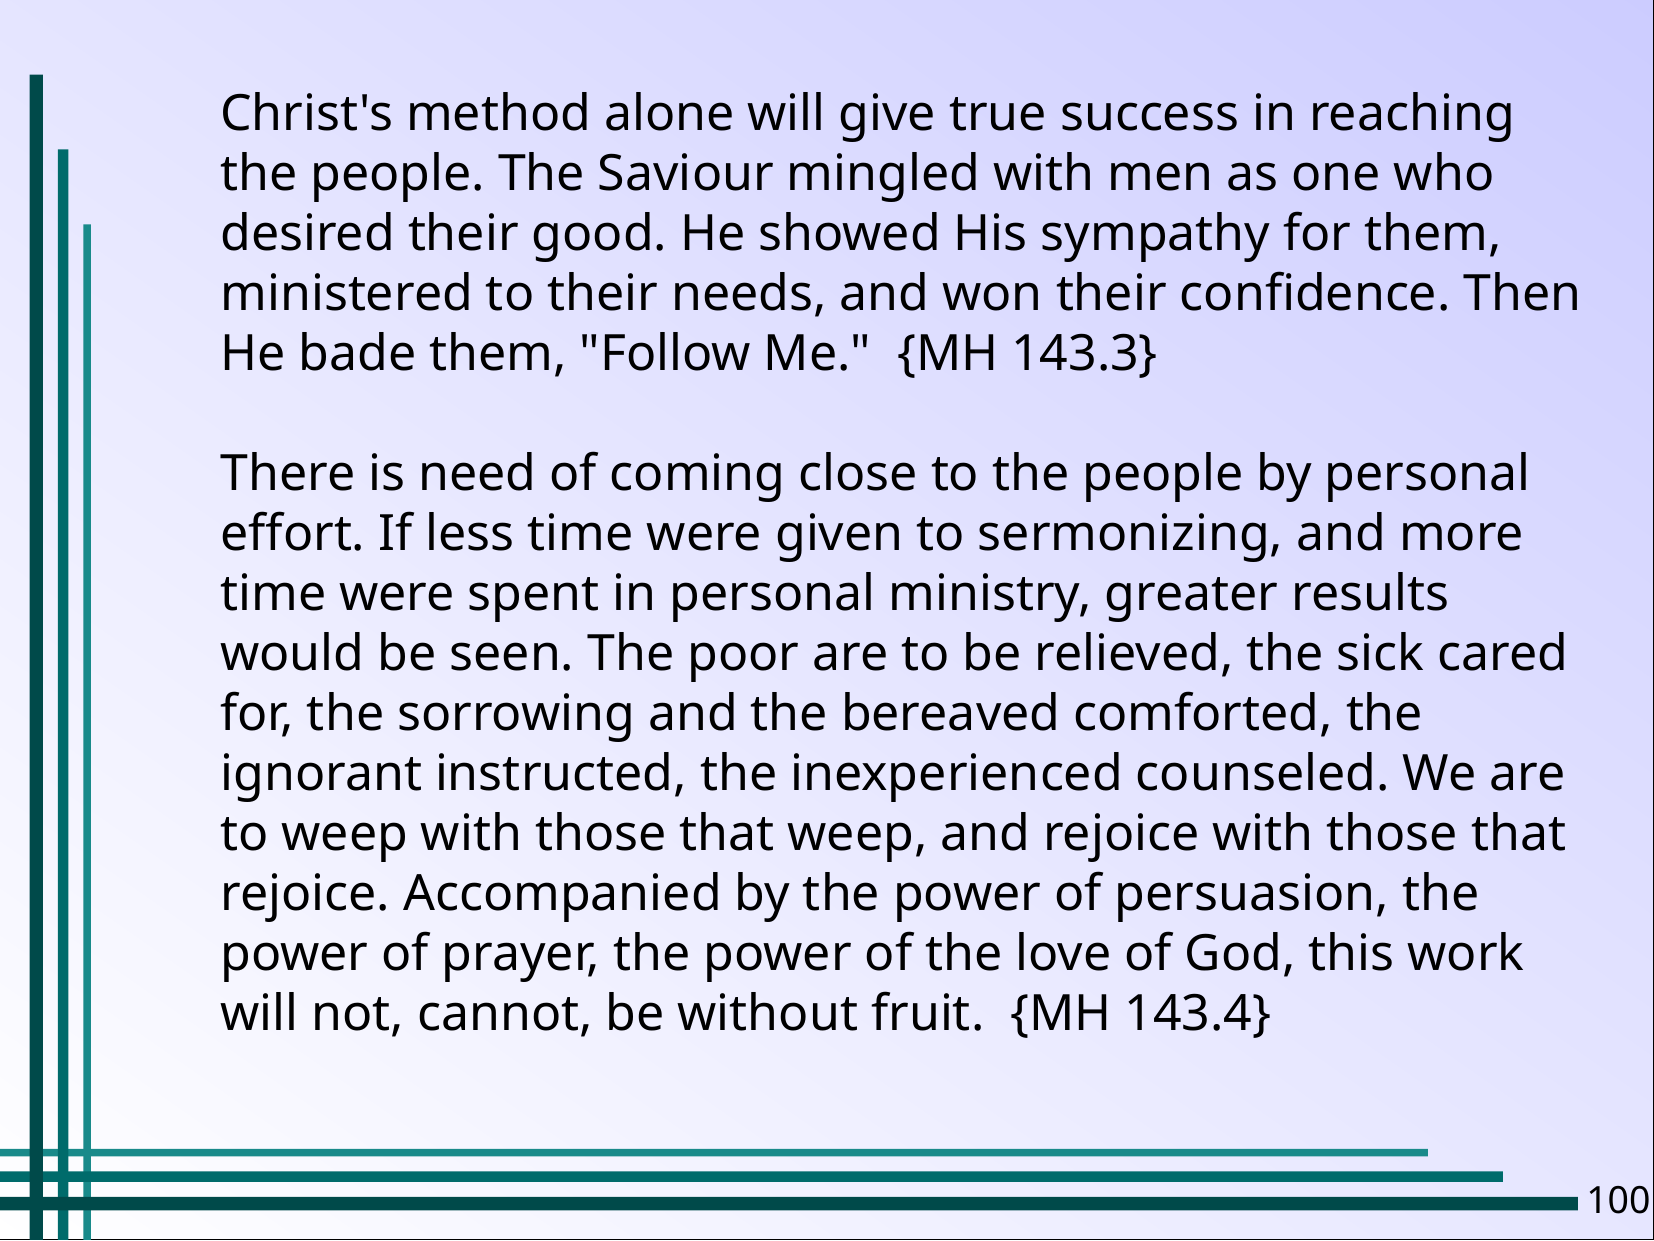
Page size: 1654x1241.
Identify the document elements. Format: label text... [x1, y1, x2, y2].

text_box Christ's method alone will give true success in reaching the people. The Saviour mingled with men as one who desired their good. He showed His sympathy for them, ministered to their needs, and won their confidence. Then He bade them, "Follow Me." {MH 143.3} There is need of coming close to the people by personal effort. If less time were given to sermonizing, and more time were spent in personal ministry, greater results would be seen. The poor are to be relieved, the sick cared for, the sorrowing and the bereaved comforted, the ignorant instructed, the inexperienced counseled. We are to weep with those that weep, and rejoice with those that rejoice. Accompanied by the power of persuasion, the power of prayer, the power of the love of God, this work will not, cannot, be without fruit. {MH 143.4} [220, 20, 1602, 1171]
